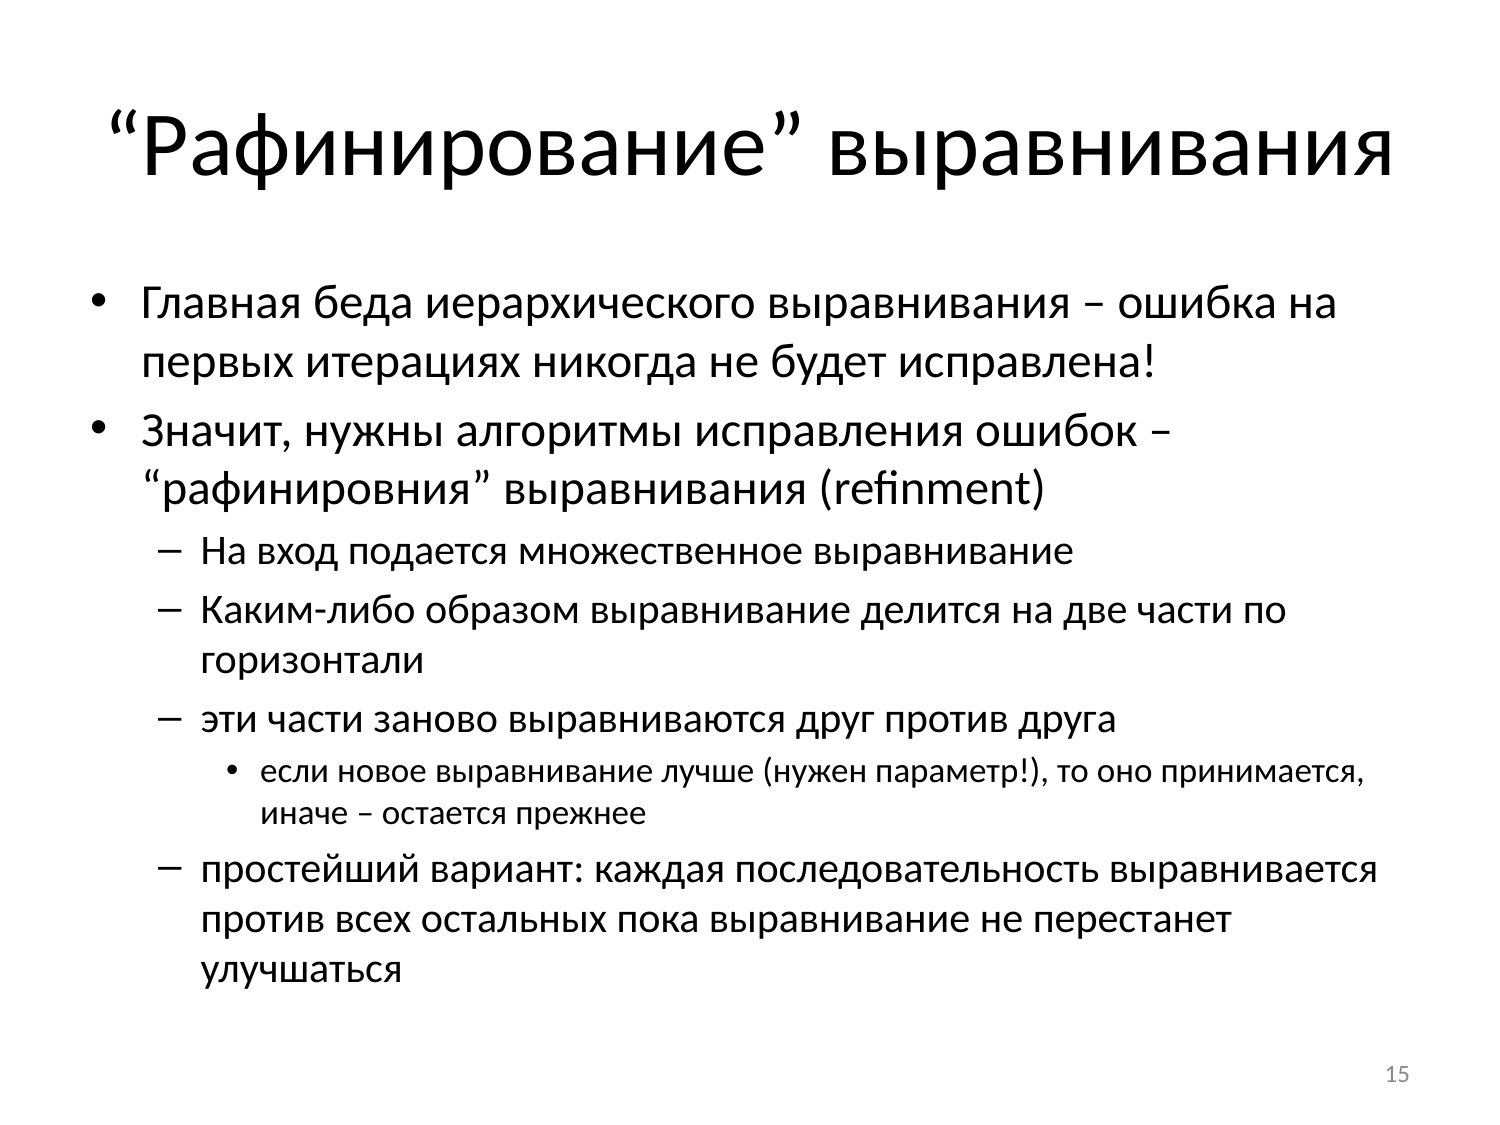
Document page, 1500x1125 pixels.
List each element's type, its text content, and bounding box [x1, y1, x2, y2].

title “Рафинирование” выравнивания [75, 45, 1425, 233]
list Главная беда иерархического выравнивания – ошибка на первых итерациях никогда не будет исправлена! Значит, нужны алгоритмы исправления ошибок – “рафинировния” выравнивания (refinment) На вход подается множественное выравнивание Каким-либо образом выравнивание делится на две части по горизонтали эти части заново выравниваются друг против друга если новое выравнивание лучше (нужен параметр!), то оно принимается, иначе – остается прежнее простейший вариант: каждая последовательность выравнивается против всех остальных пока выравнивание не перестанет улучшаться [75, 262, 1425, 1005]
slide_number 15 [1074, 1042, 1425, 1103]
